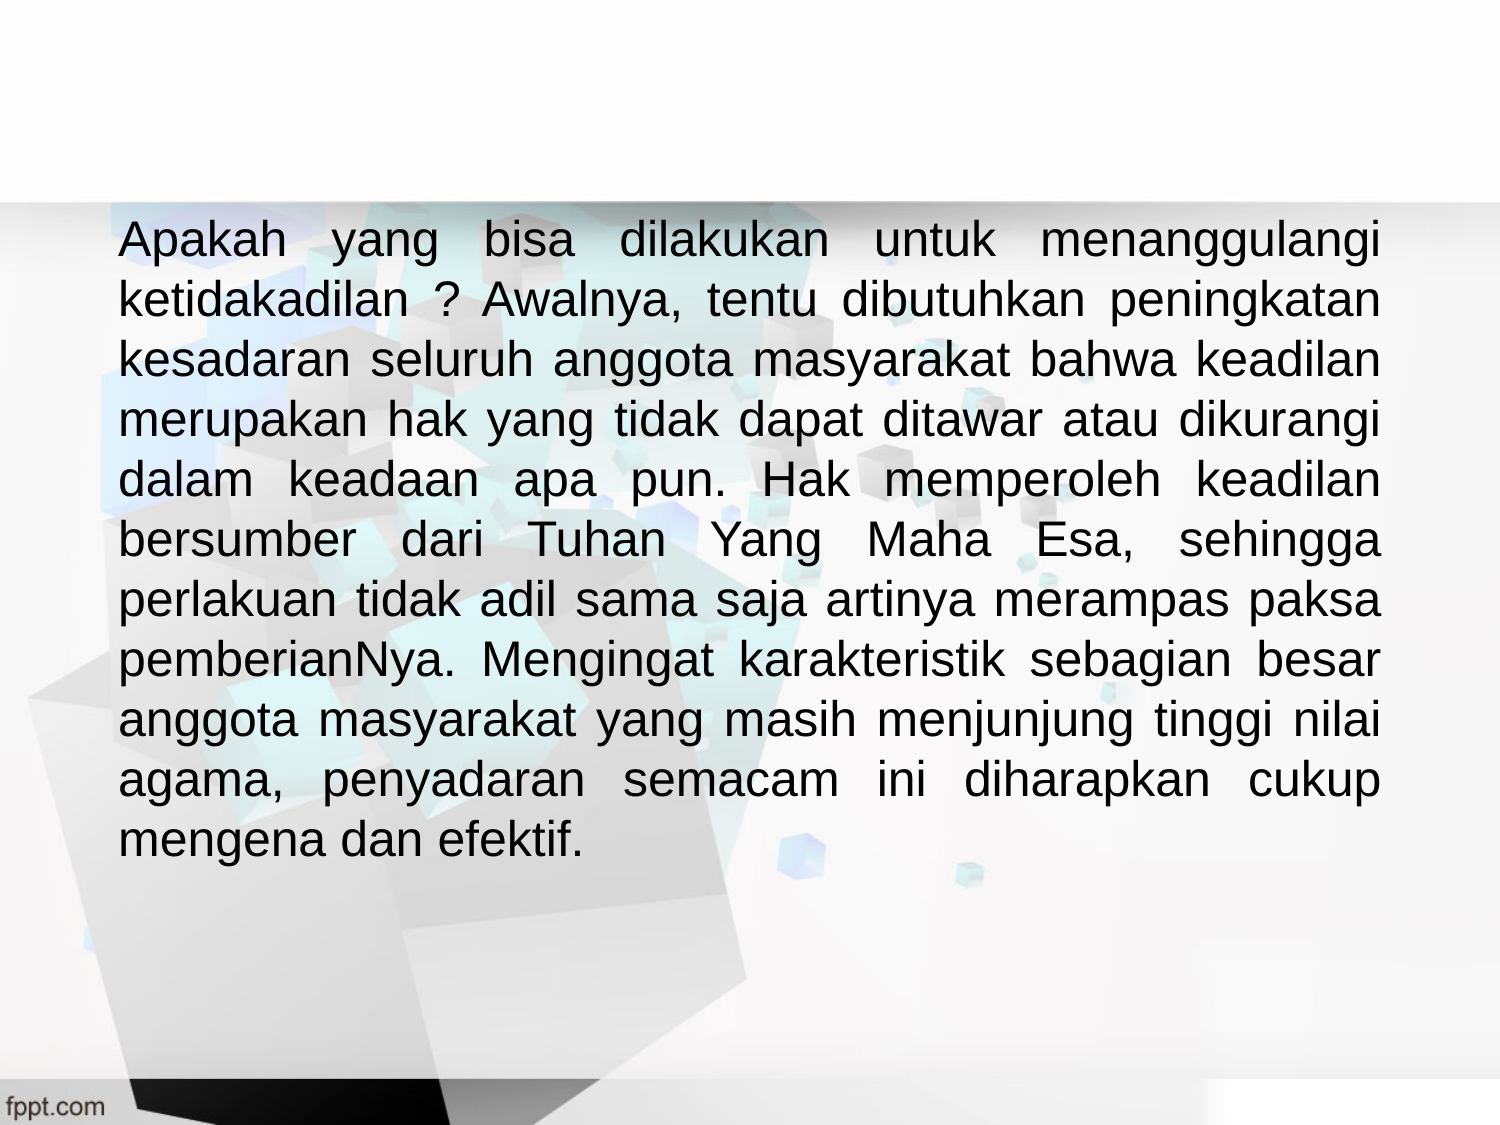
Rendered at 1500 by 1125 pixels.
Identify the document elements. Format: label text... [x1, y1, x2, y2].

picture [0, 0, 1500, 1125]
list Apakah yang bisa dilakukan untuk menanggulangi ketidakadilan ? Awalnya, tentu dibutuhkan peningkatan kesadaran seluruh anggota masyarakat bahwa keadilan merupakan hak yang tidak dapat ditawar atau dikurangi dalam keadaan apa pun. Hak memperoleh keadilan bersumber dari Tuhan Yang Maha Esa, sehingga perlakuan tidak adil sama saja artinya merampas paksa pemberianNya. Mengingat karakteristik sebagian besar anggota masyarakat yang masih menjunjung tinggi nilai agama, penyadaran semacam ini diharapkan cukup mengena dan efektif. [46, 198, 1398, 575]
